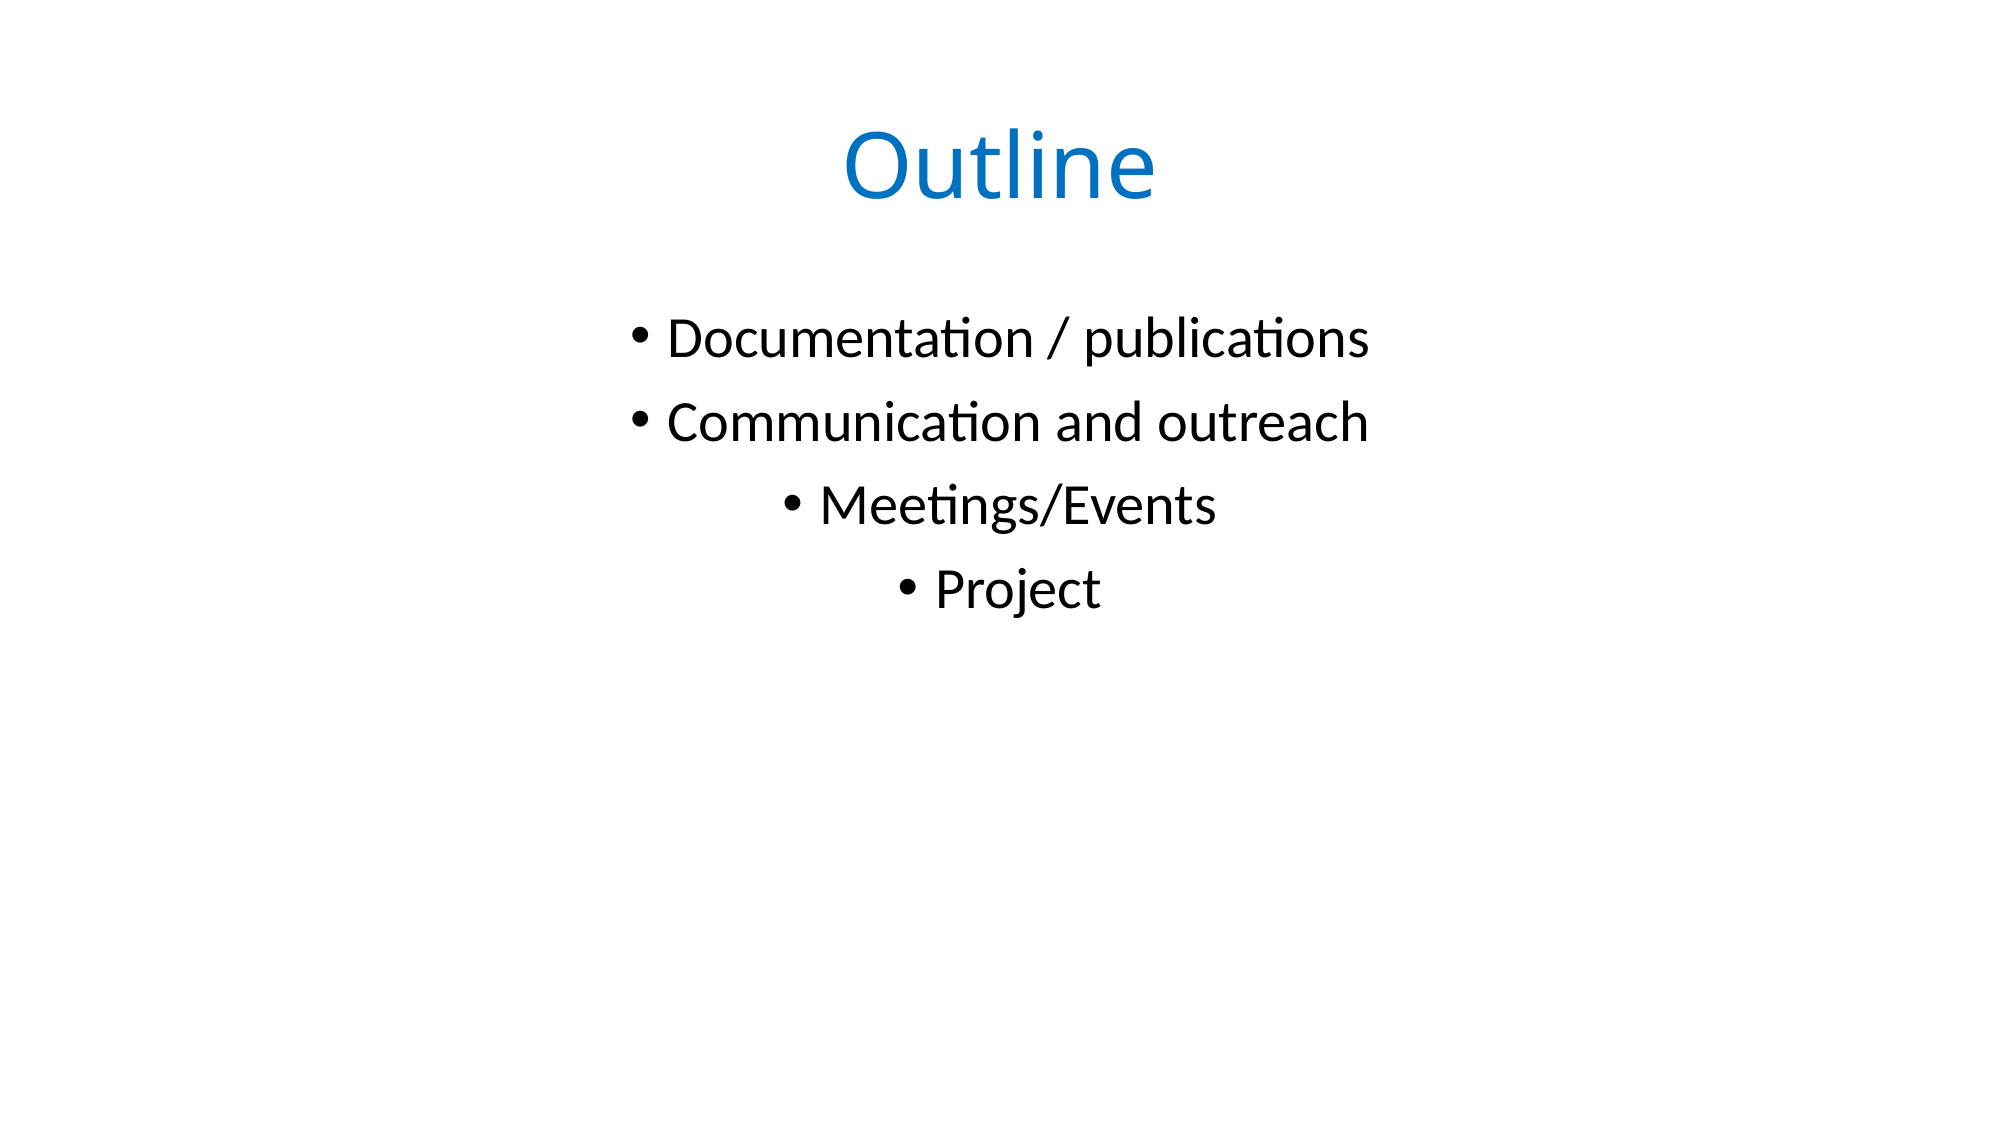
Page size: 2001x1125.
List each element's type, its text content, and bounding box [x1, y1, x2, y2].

list Documentation / publications Communication and outreach Meetings/Events Project [137, 299, 1863, 1014]
title Outline [137, 59, 1863, 278]
